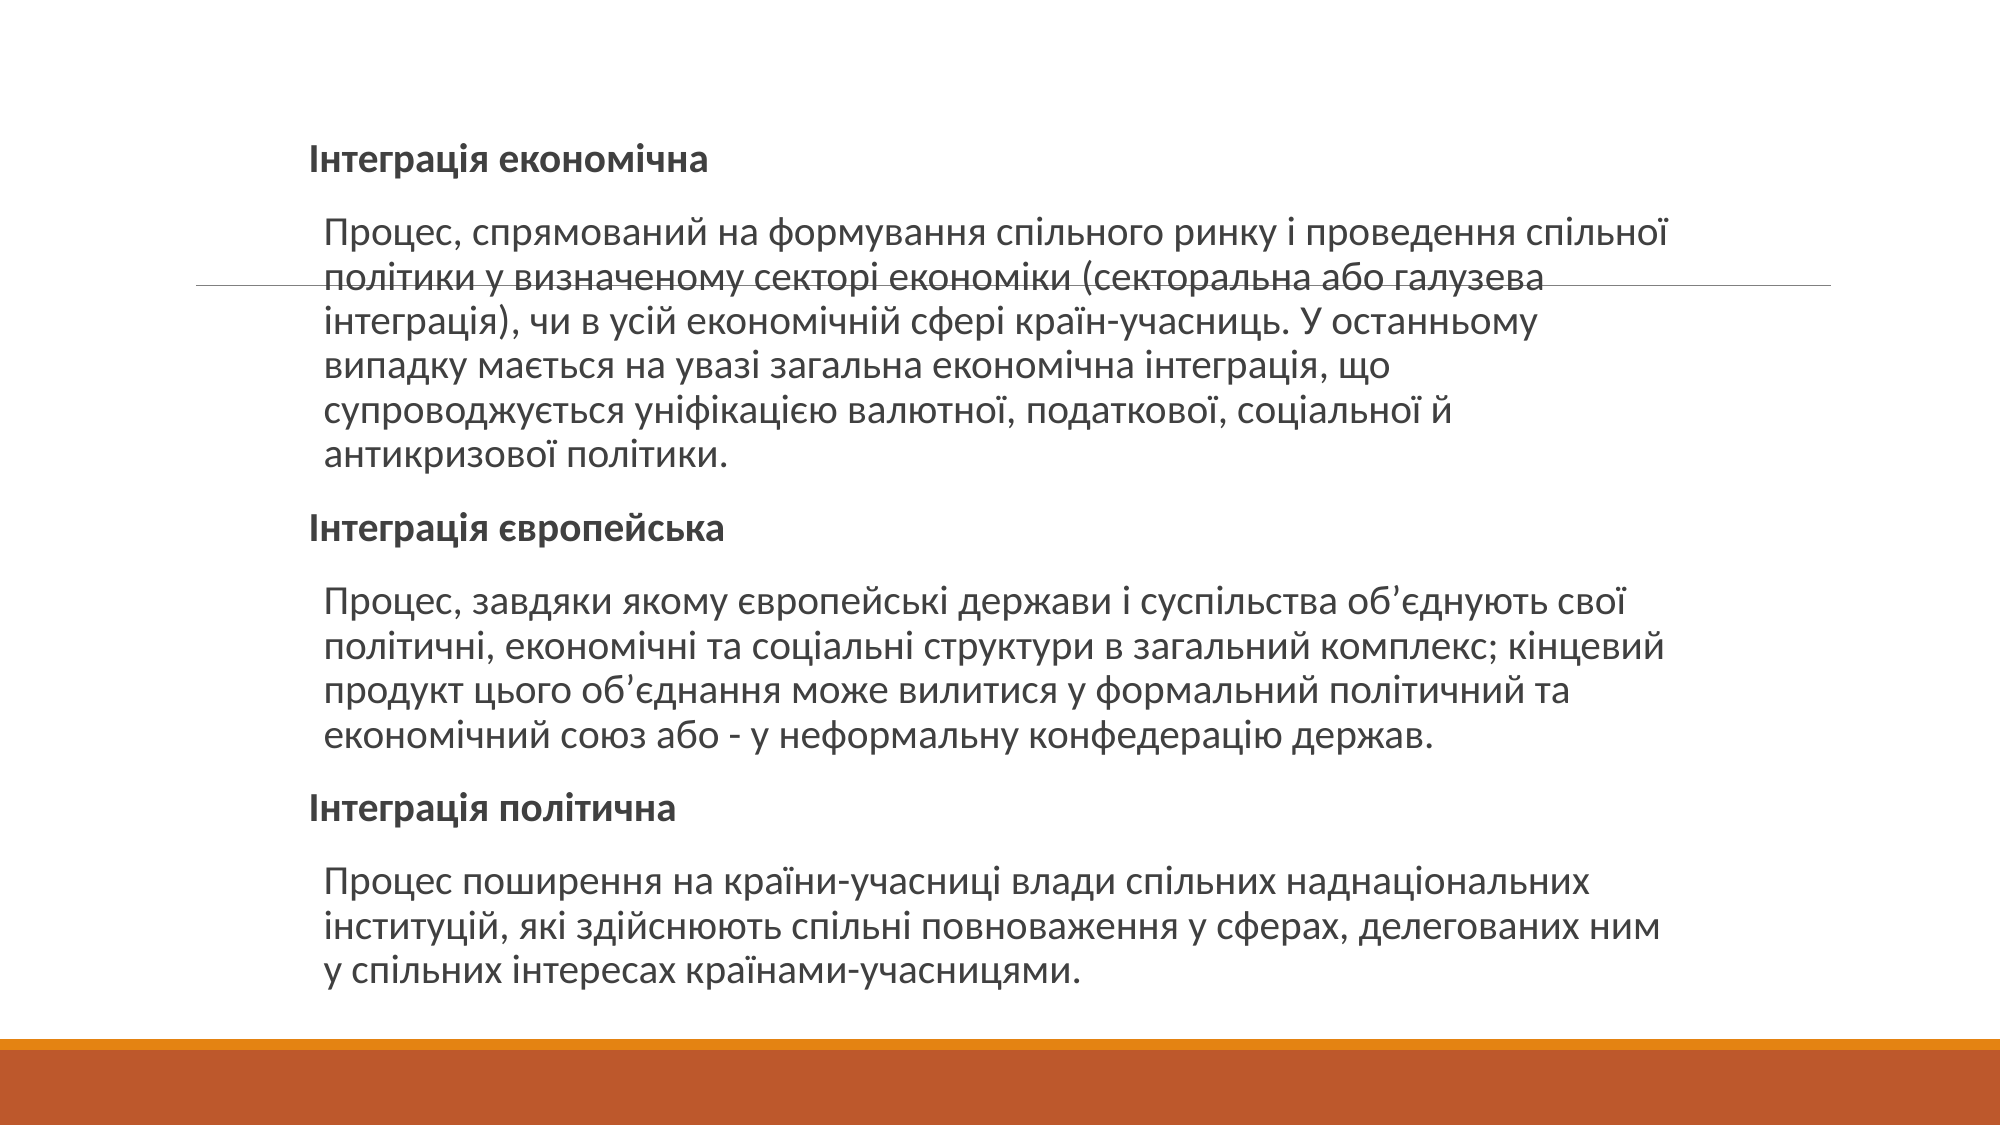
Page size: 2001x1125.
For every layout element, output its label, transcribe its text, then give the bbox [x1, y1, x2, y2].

list Інтеграція економічна Процес, спрямований на формування спільного ринку і проведення спільної політики у визначеному секторі економіки (секторальна або галузева інтеграція), чи в усій економічній сфері країн-учасниць. У останньому випадку мається на увазі загальна економічна інтеграція, що супроводжується уніфікацією валютної, податкової, соціальної й антикризової політики. Інтеграція європейська Процес, завдяки якому європейські держави і суспільства об’єднують свої політичні, економічні та соціальні структури в загальний комплекс; кінцевий продукт цього об’єднання може вилитися у формальний політичний та економічний союз або - у неформальну конфедерацію держав. Інтеграція політична Процес поширення на країни-учасниці влади спільних наднаціональних інституцій, які здійснюють спільні повноваження у сферах, делегованих ним у спільних інтересах країнами-учасницями. [308, 128, 1680, 1055]
